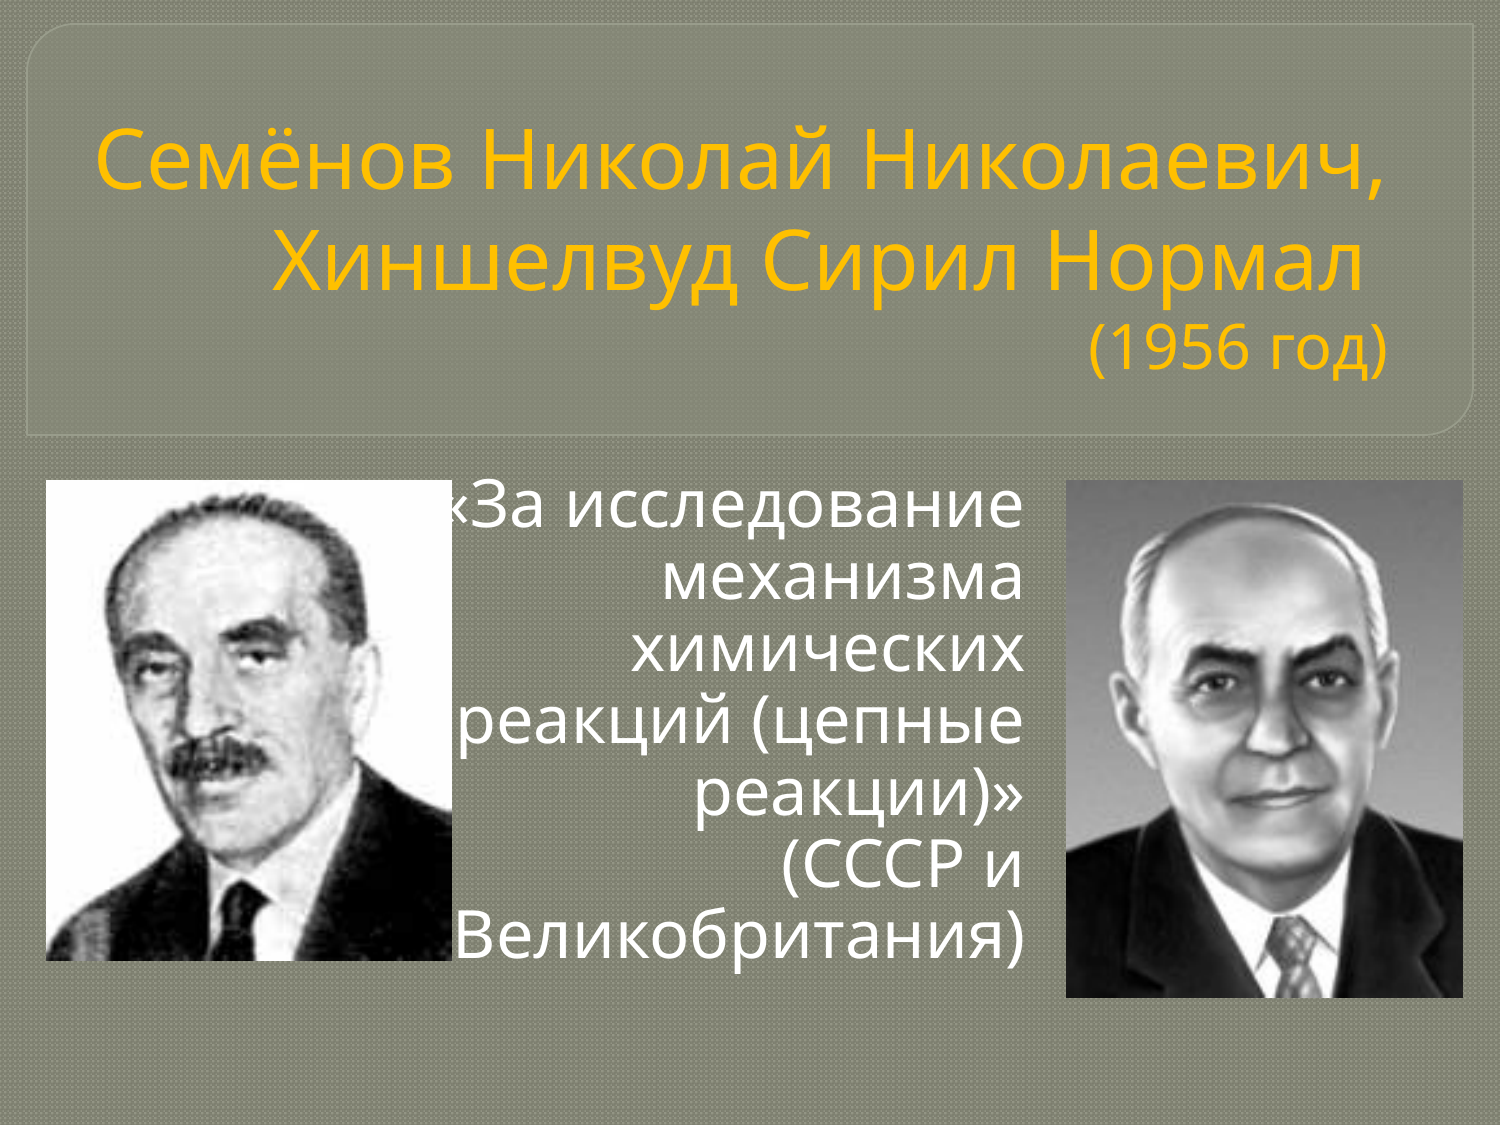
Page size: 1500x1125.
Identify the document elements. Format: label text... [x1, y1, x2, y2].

subtitle «За исследование механизма химических реакций (цепные реакции)» (СССР и Великобритания) [398, 462, 1067, 1125]
title Семёнов Николай Николаевич, Хиншелвуд Сирил Нормал (1956 год) [76, 62, 1427, 425]
picture [1066, 480, 1463, 998]
picture [46, 480, 452, 962]
